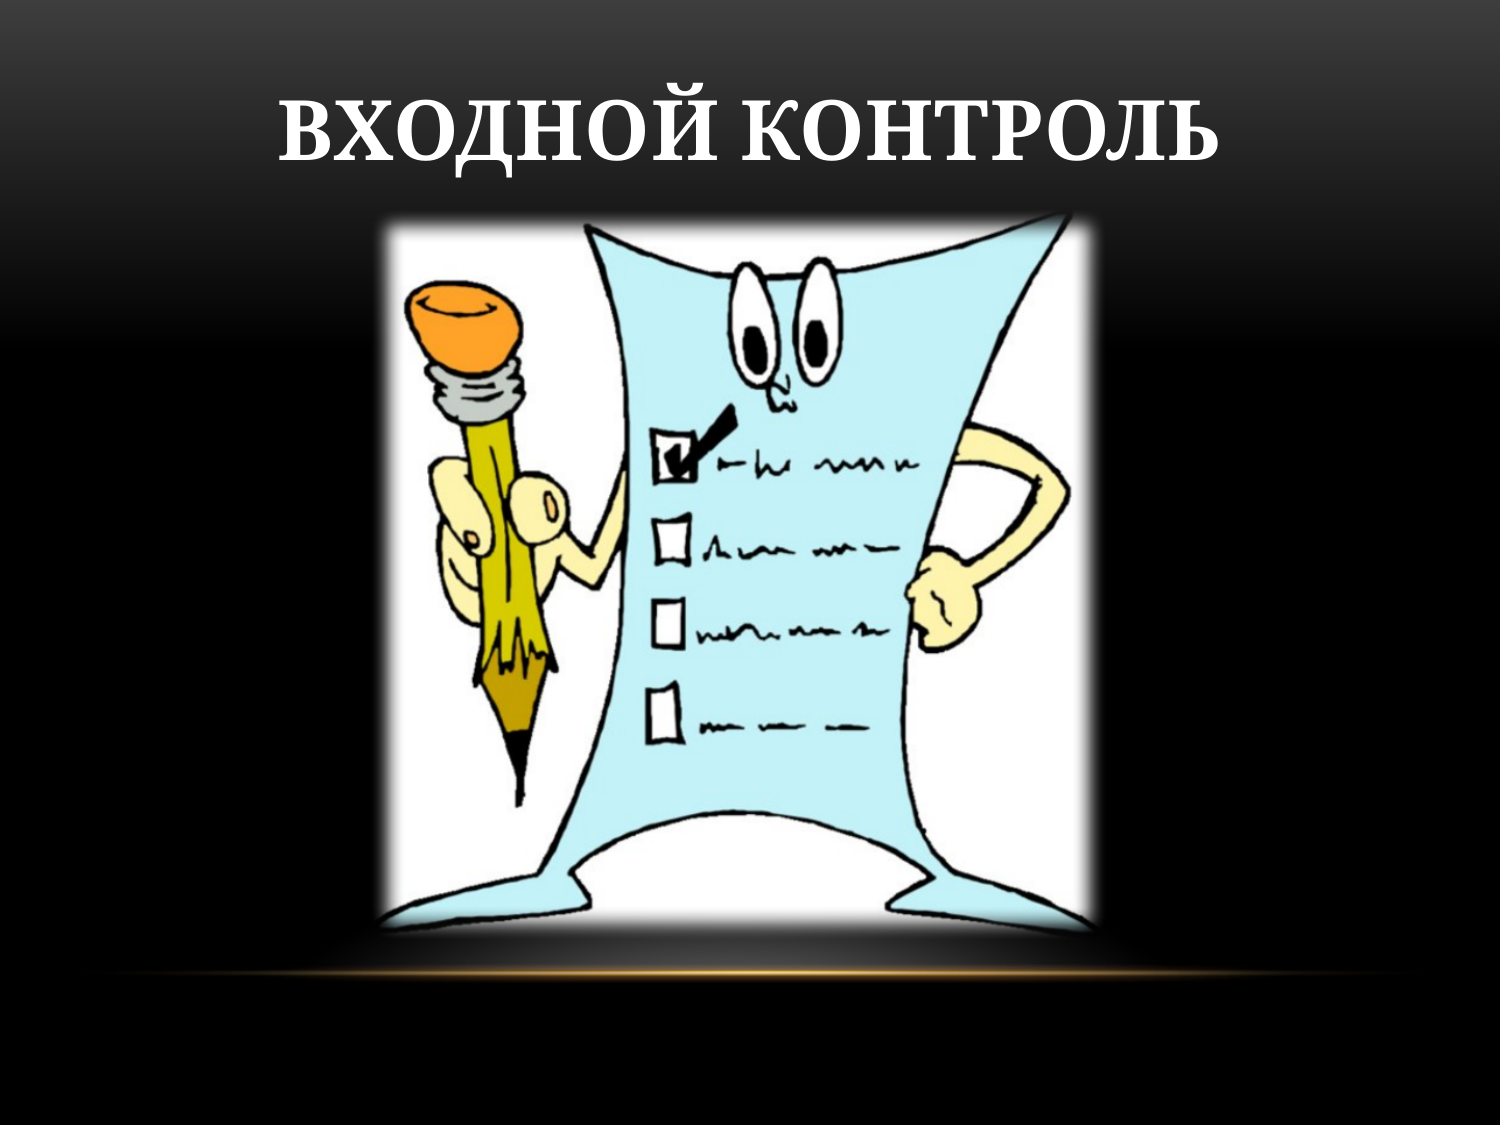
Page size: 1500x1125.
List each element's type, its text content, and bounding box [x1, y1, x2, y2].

picture [0, 0, 1500, 1125]
title Входной контроль [99, 45, 1400, 185]
